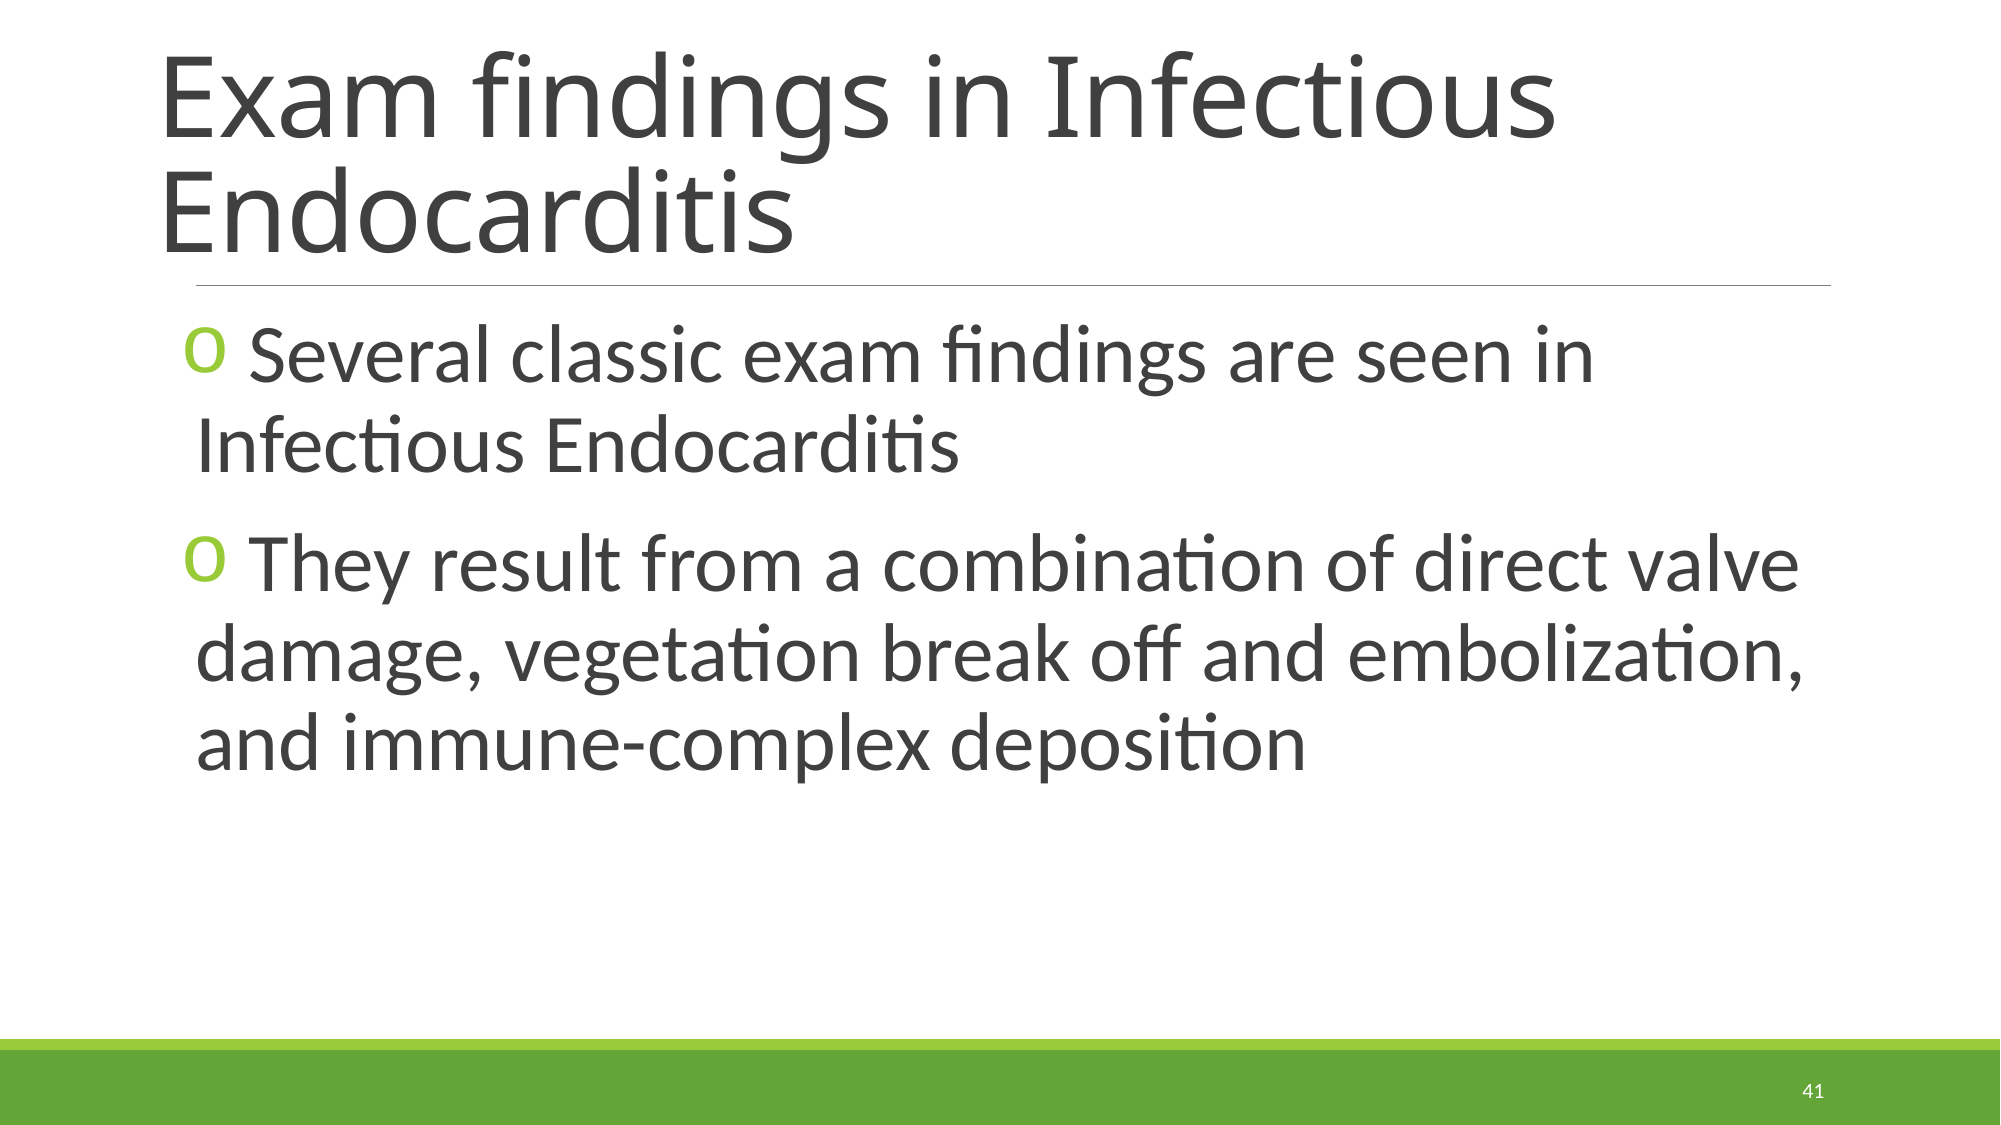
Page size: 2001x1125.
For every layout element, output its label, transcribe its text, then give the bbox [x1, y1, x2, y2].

slide_number 41 [1624, 1059, 1840, 1120]
title Exam findings in Infectious Endocarditis [141, 45, 1934, 283]
list Several classic exam findings are seen in Infectious Endocarditis They result from a combination of direct valve damage, vegetation break off and embolization, and immune-complex deposition [180, 302, 1830, 963]
